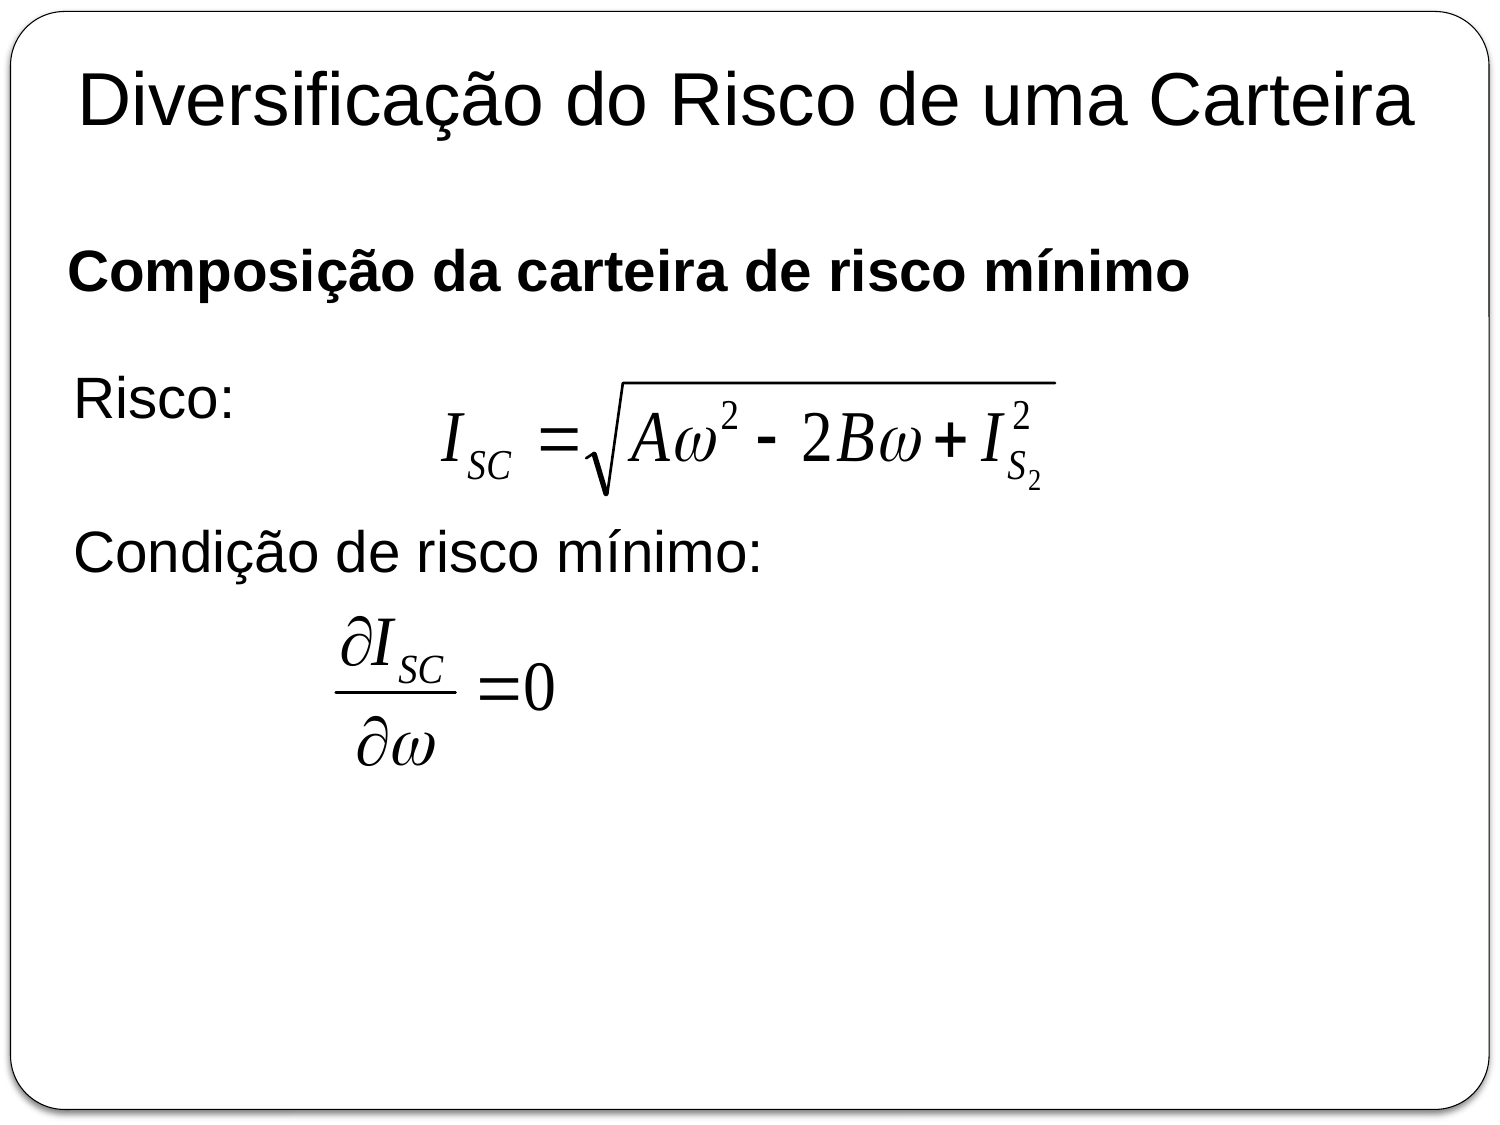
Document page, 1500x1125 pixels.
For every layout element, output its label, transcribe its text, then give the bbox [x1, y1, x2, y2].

text_box Risco: [58, 353, 284, 438]
text_box Composição da carteira de risco mínimo [52, 218, 1439, 311]
text_box Condição de risco mínimo: [58, 507, 1357, 592]
text_box Diversificação do Risco de uma Carteira [50, 60, 1444, 130]
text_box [429, 364, 1070, 511]
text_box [324, 597, 567, 782]
